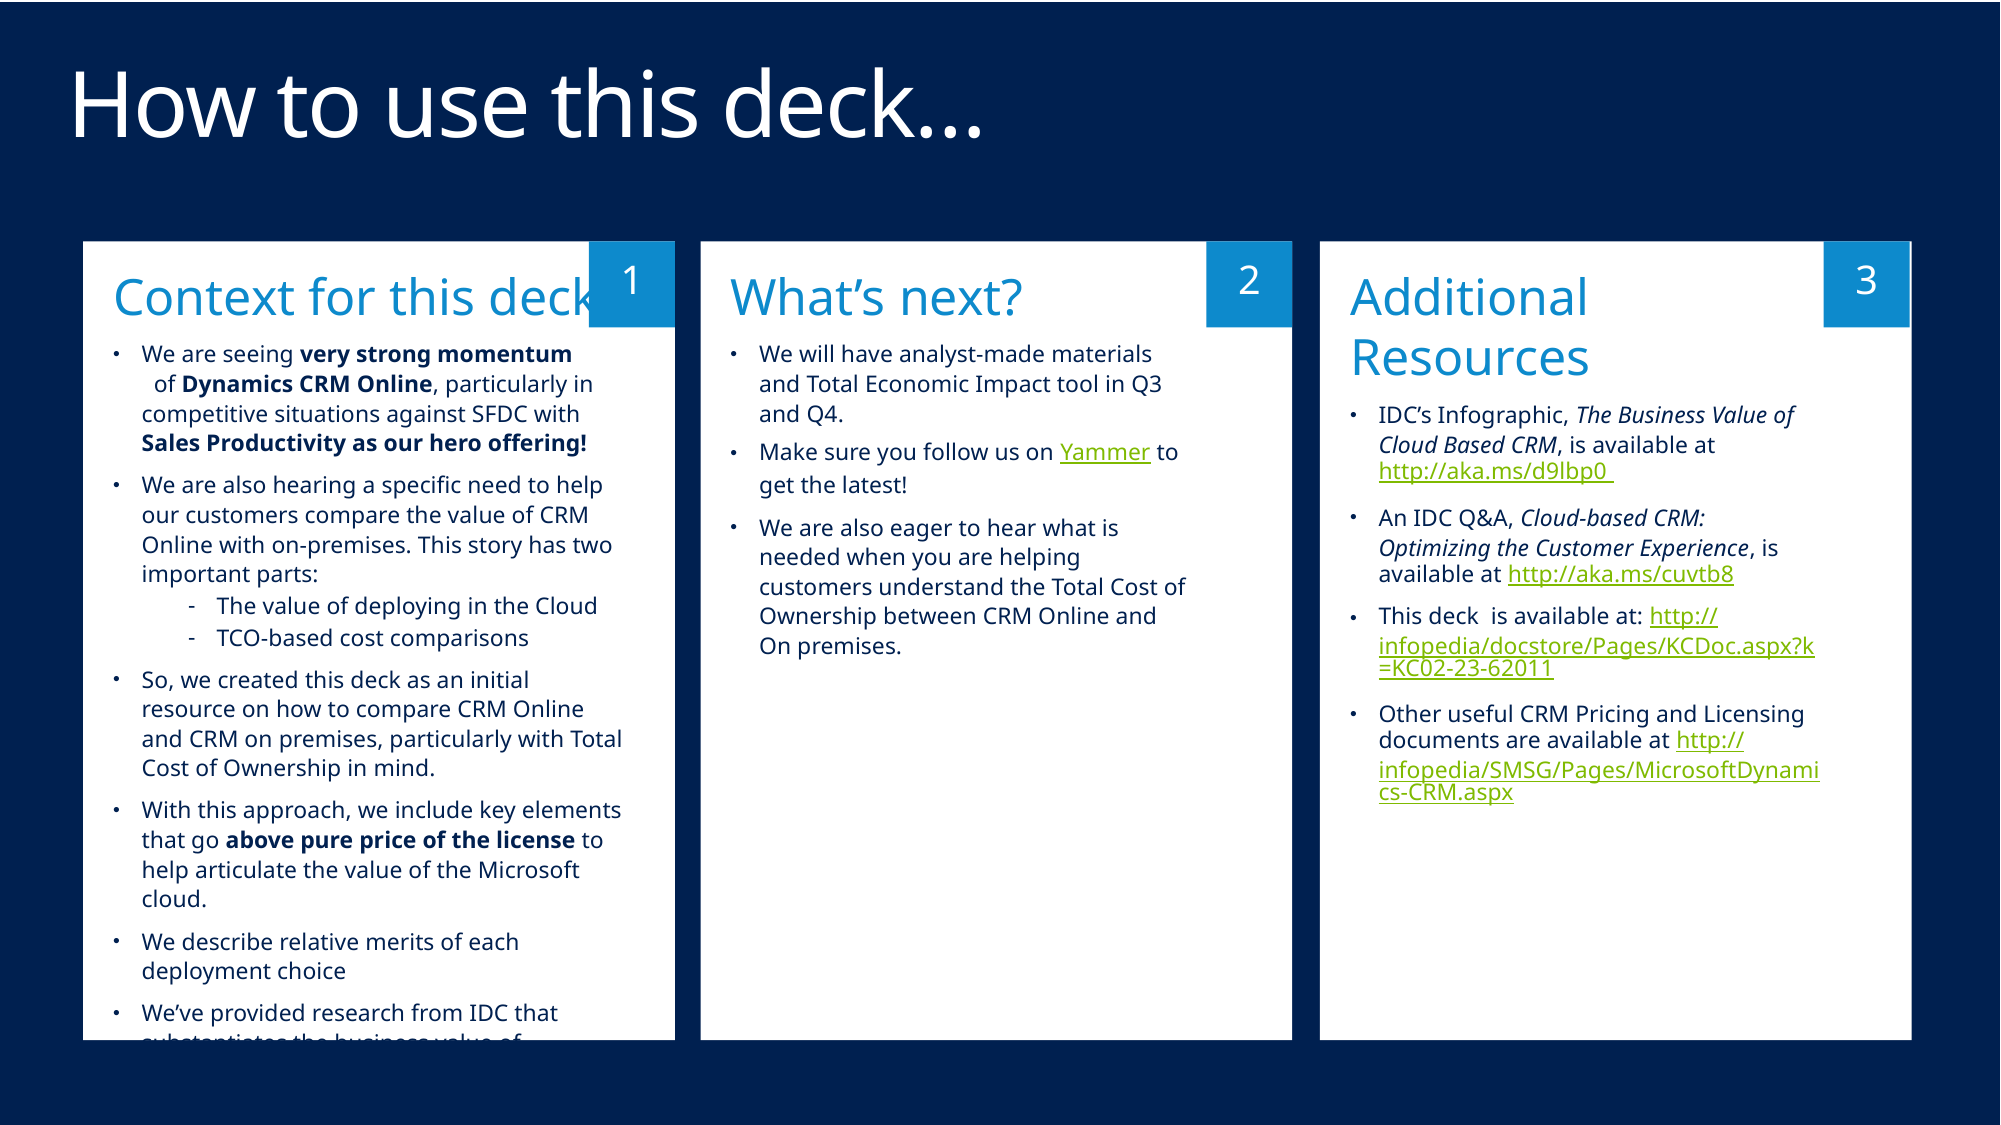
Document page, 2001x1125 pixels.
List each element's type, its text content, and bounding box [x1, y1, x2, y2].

text_box Additional Resources IDC’s Infographic, The Business Value of Cloud Based CRM, is available at http://aka.ms/d9lbp0 An IDC Q&A, Cloud-based CRM: Optimizing the Customer Experience, is available at http://aka.ms/cuvtb8 This deck is available at: http://infopedia/docstore/Pages/KCDoc.aspx?k=KC02-23-62011 Other useful CRM Pricing and Licensing documents are available at http://infopedia/SMSG/Pages/MicrosoftDynamics-CRM.aspx [1319, 241, 1912, 1041]
text_box 3 [1823, 241, 1910, 328]
text_box [0, 1, 2000, 155]
text_box Context for this deck We are seeing very strong momentum of Dynamics CRM Online, particularly in competitive situations against SFDC with Sales Productivity as our hero offering! We are also hearing a specific need to help our customers compare the value of CRM Online with on-premises. This story has two important parts: The value of deploying in the Cloud TCO-based cost comparisons So, we created this deck as an initial resource on how to compare CRM Online and CRM on premises, particularly with Total Cost of Ownership in mind. With this approach, we include key elements that go above pure price of the license to help articulate the value of the Microsoft cloud. We describe relative merits of each deployment choice We’ve provided research from IDC that substantiates the business value of deploying in the Cloud [82, 241, 676, 1041]
text_box [0, 155, 2000, 1125]
text_box What’s next? We will have analyst-made materials and Total Economic Impact tool in Q3 and Q4. Make sure you follow us on Yammer to get the latest! We are also eager to hear what is needed when you are helping customers understand the Total Cost of Ownership between CRM Online and On premises. [700, 241, 1293, 1041]
text_box 2 [1205, 241, 1293, 328]
text_box 1 [588, 241, 676, 328]
title How to use this deck… [43, 58, 1956, 161]
